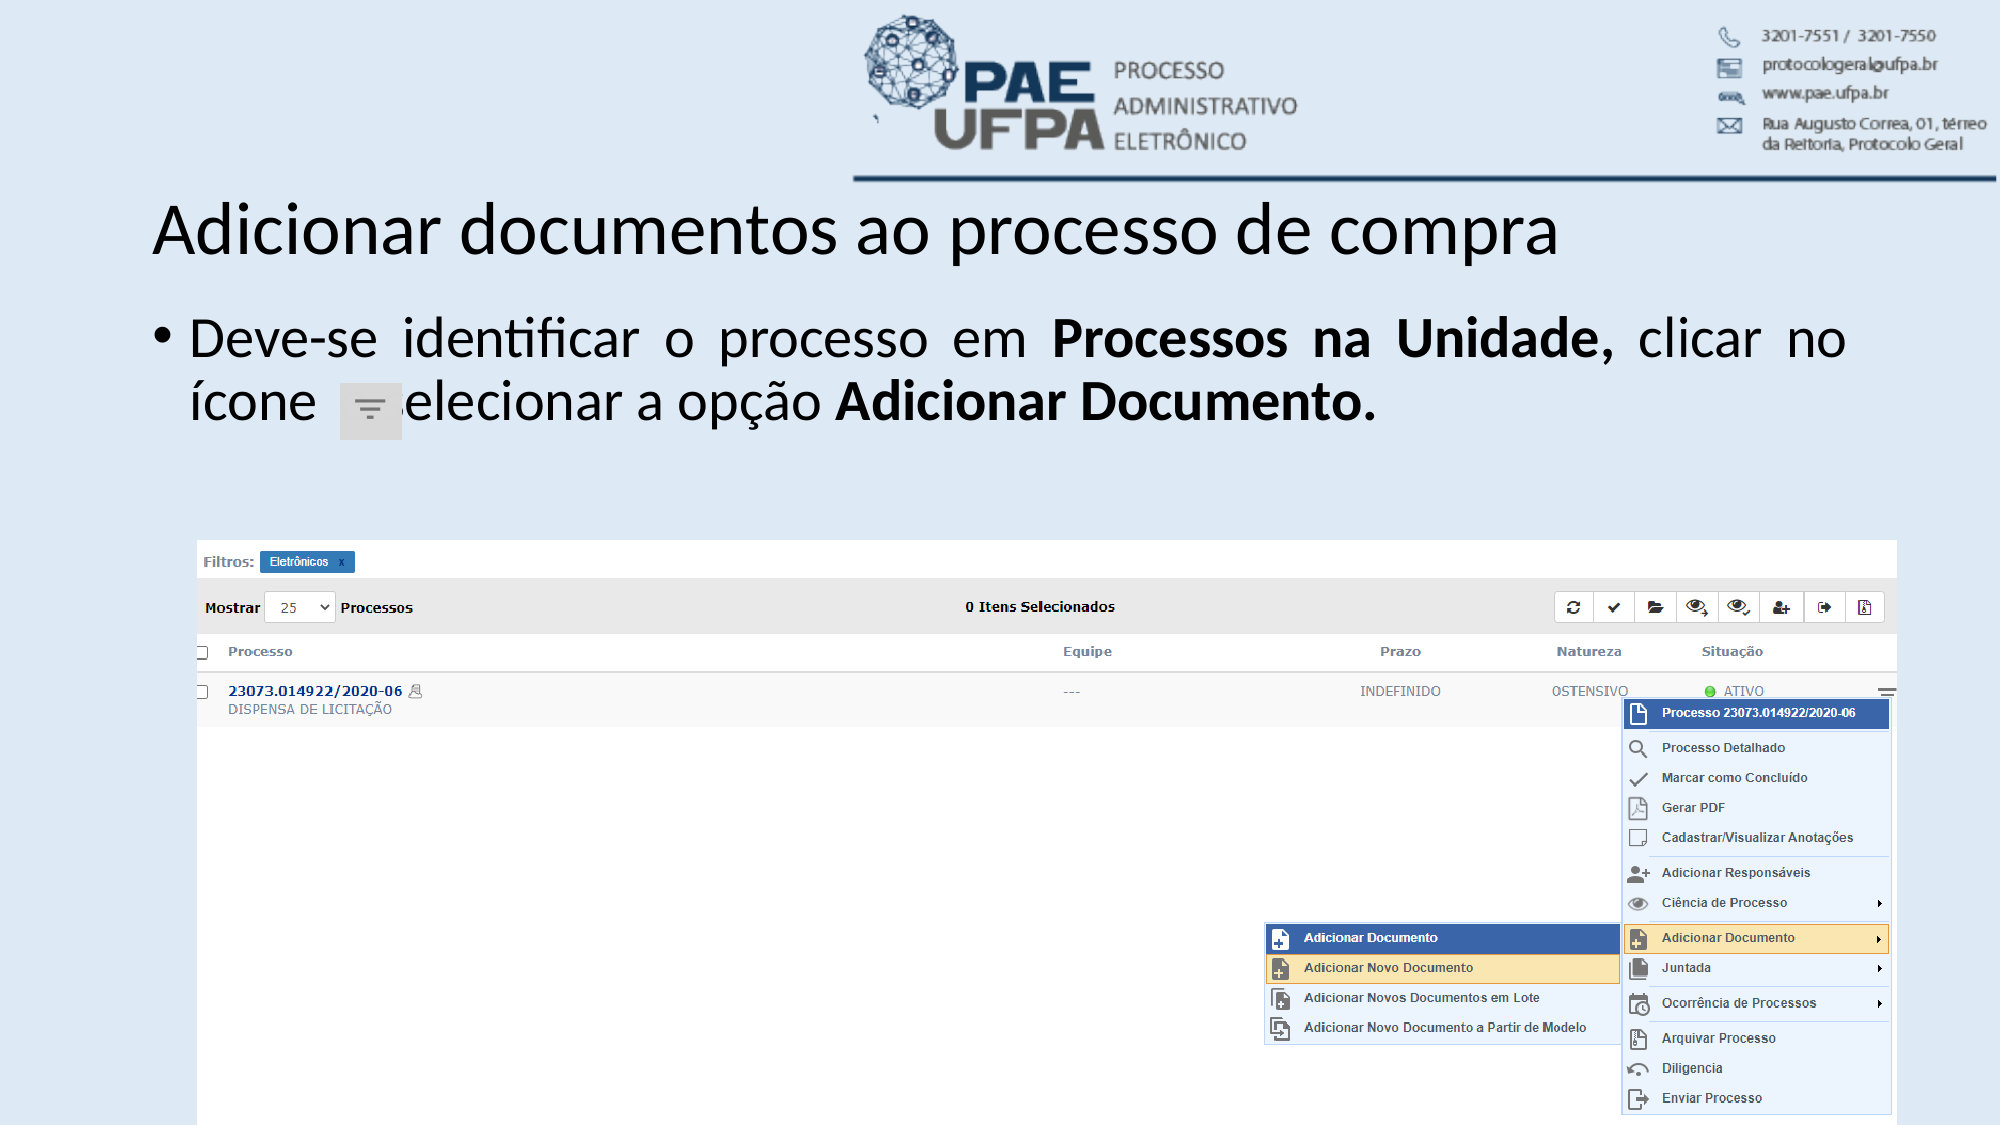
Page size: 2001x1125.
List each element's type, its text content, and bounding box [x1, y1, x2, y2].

picture [340, 383, 402, 440]
title Adicionar documentos ao processo de compra [137, 121, 1863, 299]
list Deve-se identificar o processo em Processos na Unidade, clicar no ícone e selecionar a opção Adicionar Documento. [137, 299, 1863, 1014]
picture [815, 0, 2001, 195]
picture [197, 540, 1898, 1125]
